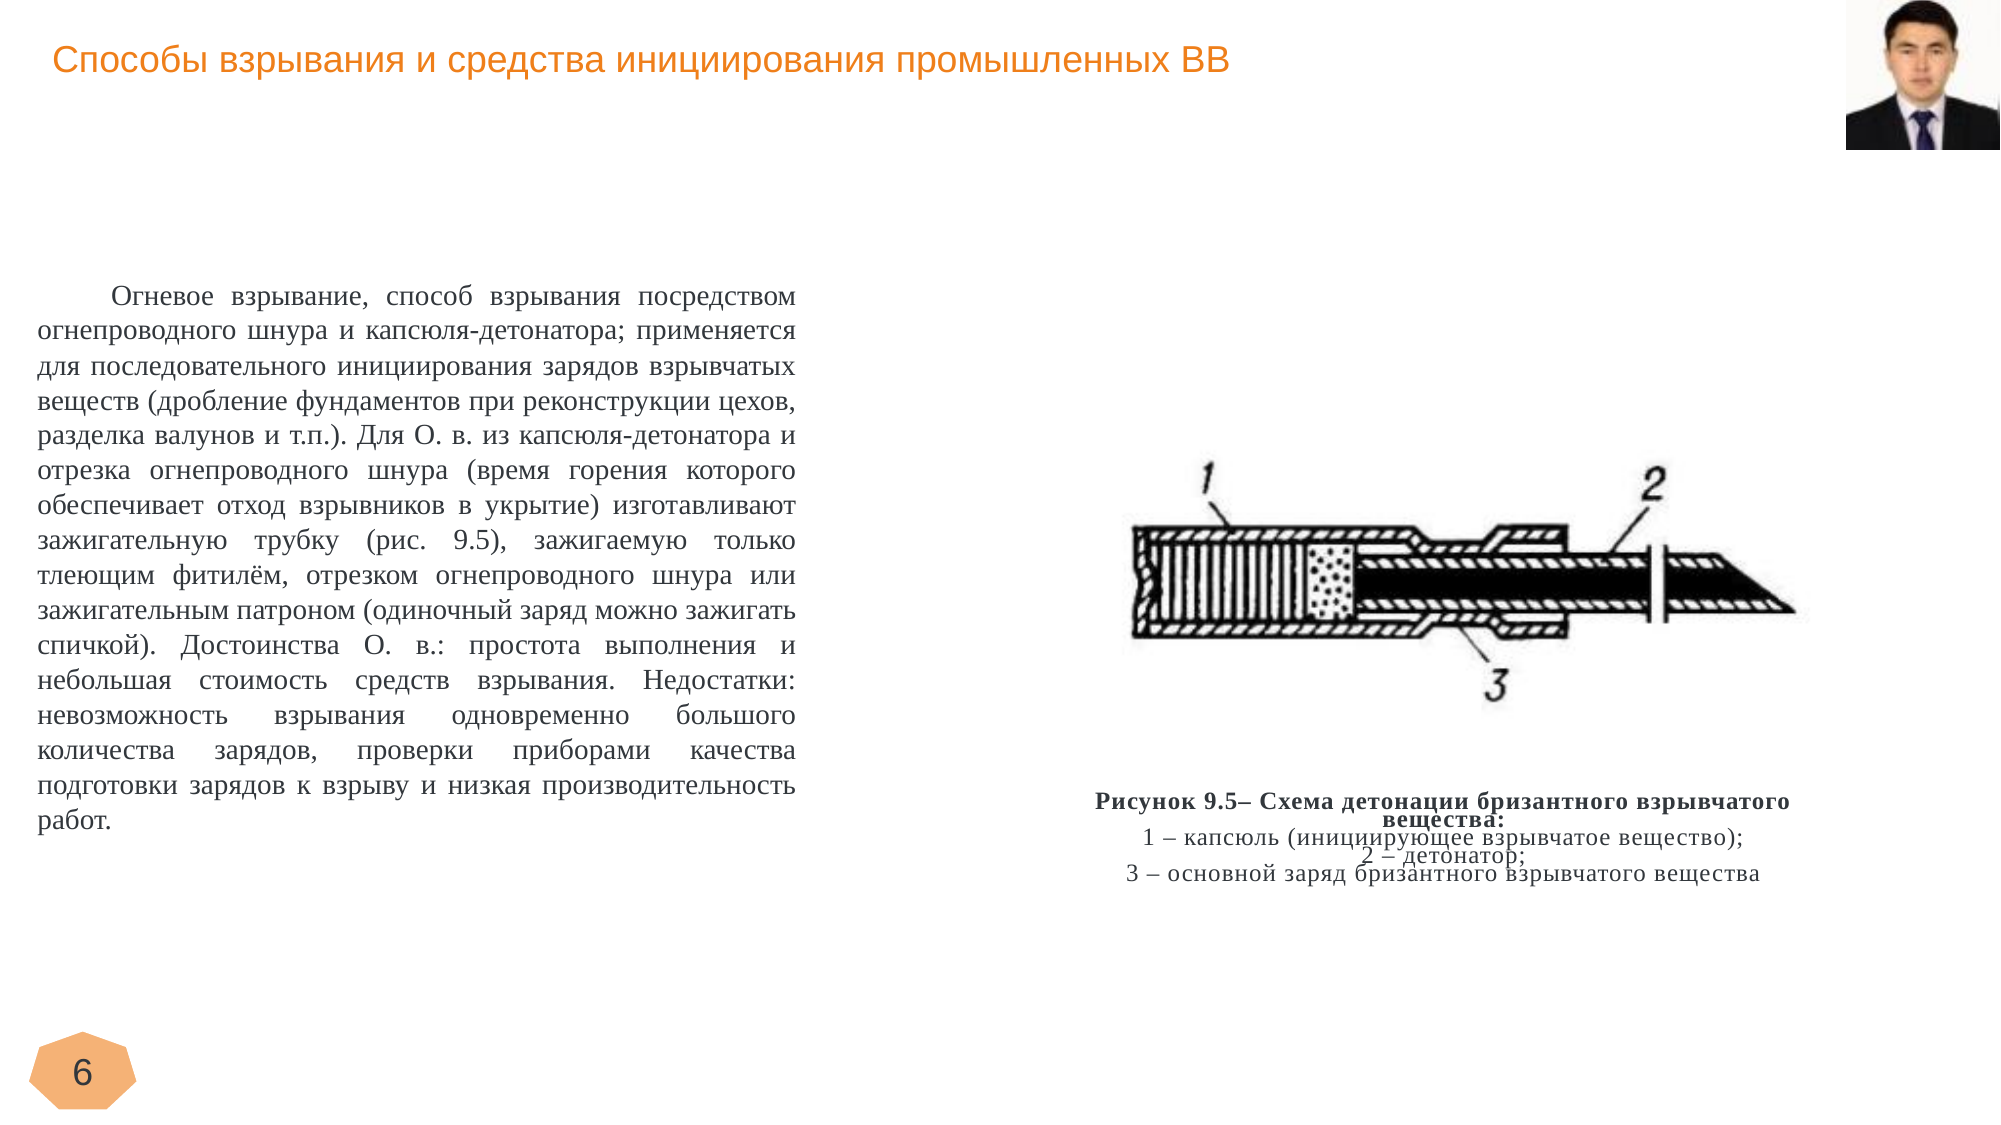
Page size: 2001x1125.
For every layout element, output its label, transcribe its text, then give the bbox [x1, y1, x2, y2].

picture [1846, 0, 2000, 150]
title Способы взрывания и средства инициирования промышленных ВВ [52, 0, 1789, 116]
text_box Рисунок 9.5– Схема детонации бризантного взрывчатого вещества: 1 – капсюль (инициирующее взрывчатое вещество); 2 – детонатор; 3 – основной заряд бризантного взрывчатого вещества [1066, 788, 1822, 894]
picture [1107, 435, 1818, 724]
text_box 6 [26, 1029, 139, 1112]
text_box Огневое взрывание, способ взрывания посредством огнепроводного шнура и капсюля-детонатора; применяется для последовательного инициирования зарядов взрывчатых веществ (дробление фундаментов при реконструкции цехов, разделка валунов и т.п.). Для О. в. из капсюля-детонатора и отрезка огнепроводного шнура (время горения которого обеспечивает отход взрывников в укрытие) изготавливают зажигательную трубку (рис. 9.5), зажигаемую только тлеющим фитилём, отрезком огнепроводного шнура или зажигательным патроном (одиночный заряд можно зажигать спичкой). Достоинства О. в.: простота выполнения и небольшая стоимость средств взрывания. Недостатки: невозможность взрывания одновременно большого количества зарядов, проверки приборами качества подготовки зарядов к взрыву и низкая производительность работ. [22, 268, 812, 843]
